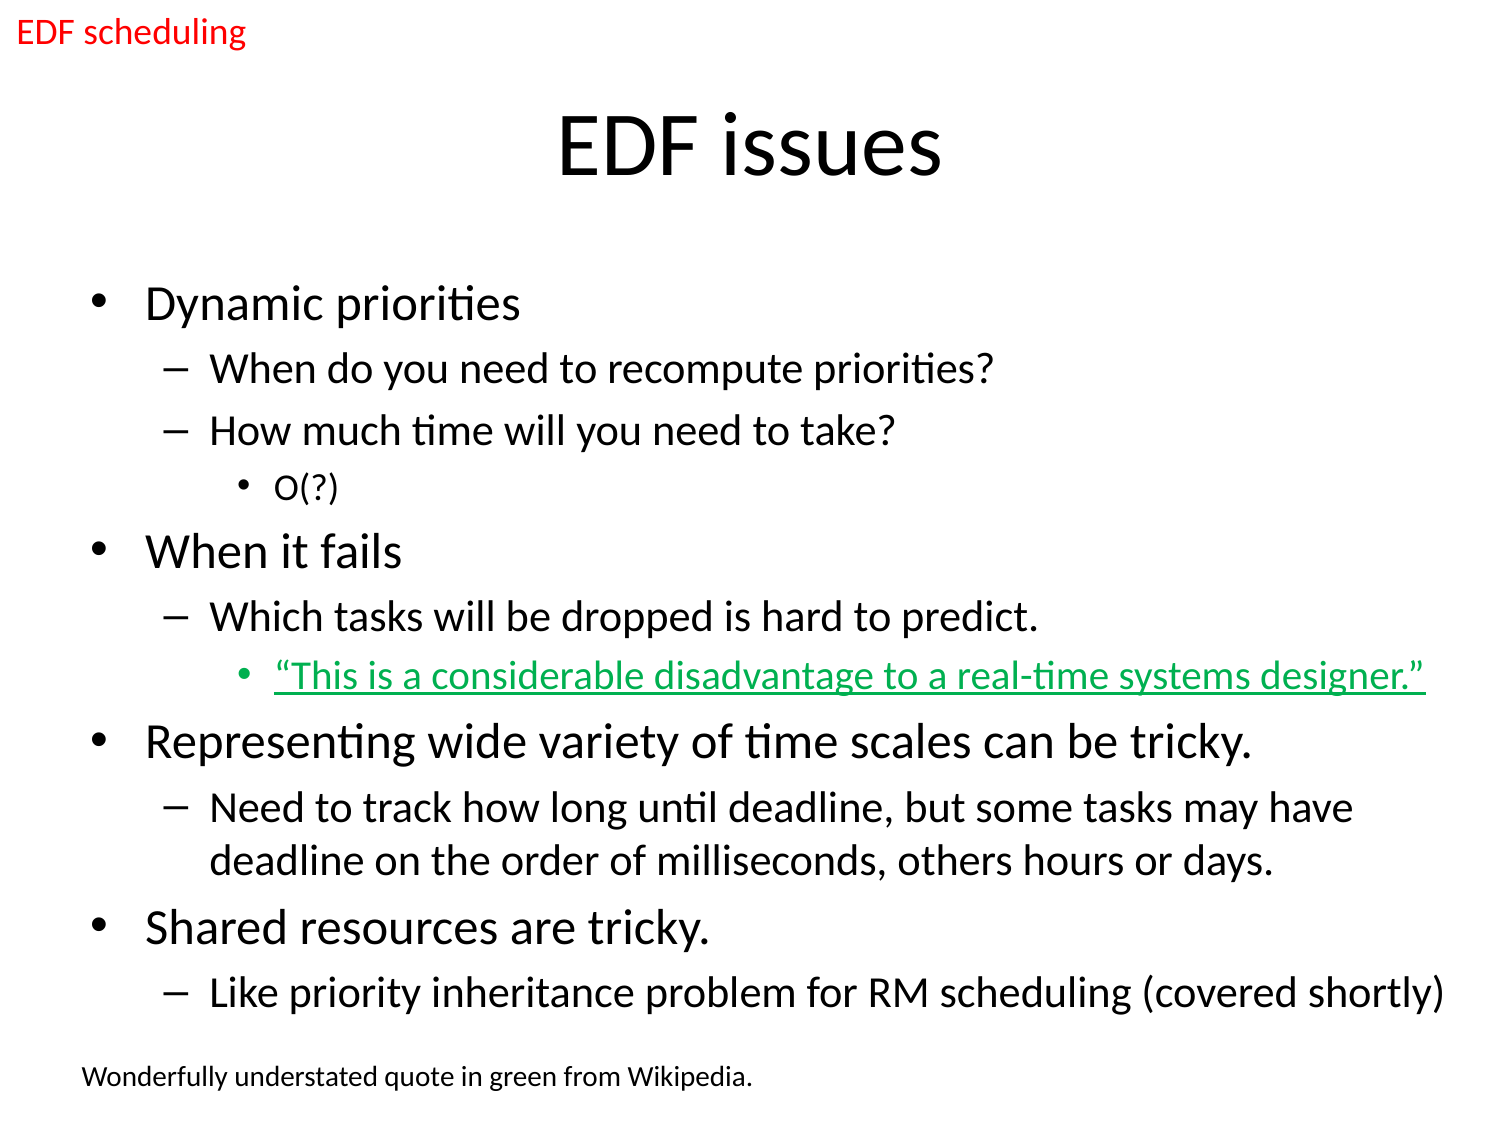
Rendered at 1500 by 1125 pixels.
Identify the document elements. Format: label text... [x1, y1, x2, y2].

list Dynamic priorities When do you need to recompute priorities? How much time will you need to take? O(?) When it fails Which tasks will be dropped is hard to predict. “This is a considerable disadvantage to a real-time systems designer.” Representing wide variety of time scales can be tricky. Need to track how long until deadline, but some tasks may have deadline on the order of milliseconds, others hours or days. Shared resources are tricky. Like priority inheritance problem for RM scheduling (covered shortly) [75, 262, 1475, 1038]
text_box Wonderfully understated quote in green from Wikipedia. [66, 1049, 769, 1100]
title EDF issues [75, 45, 1425, 233]
text_box EDF scheduling [1, 0, 262, 60]
